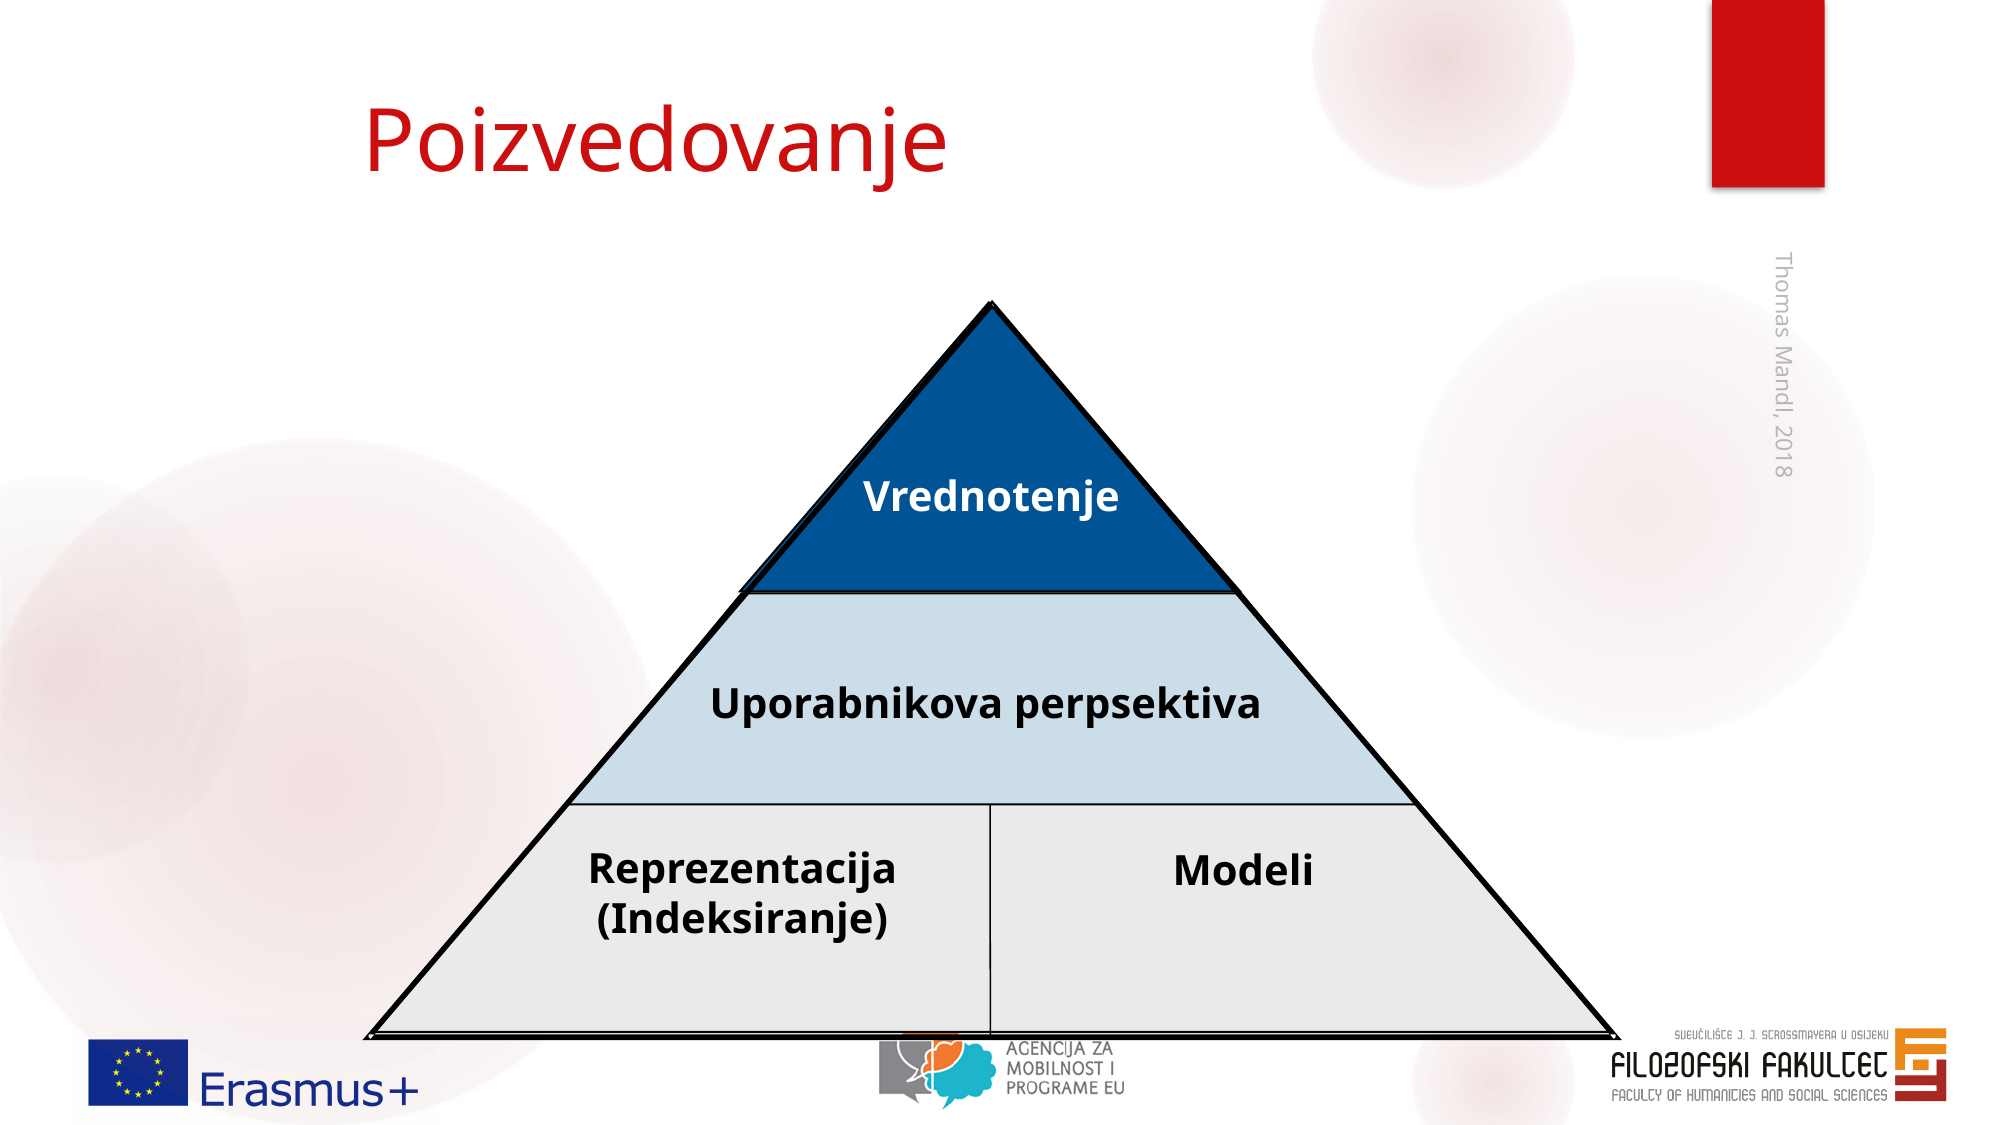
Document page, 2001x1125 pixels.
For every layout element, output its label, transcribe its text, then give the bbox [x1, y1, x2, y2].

text_box Uporabnikova perpsektiva [694, 668, 1277, 735]
text_box [362, 467, 1622, 1041]
text_box [855, 299, 1130, 461]
text_box [740, 465, 848, 592]
footer Thomas Mandl, 2018 [1760, 237, 1811, 871]
picture [879, 1041, 1140, 1125]
text_box [378, 805, 990, 1032]
text_box [864, 310, 1121, 461]
picture [1610, 1017, 1951, 1112]
text_box Reprezentacija (Indeksiranje) [527, 834, 958, 950]
text_box [571, 593, 1413, 805]
text_box [991, 805, 1606, 1032]
text_box [752, 478, 1232, 592]
text_box Vrednotenje [848, 461, 1135, 528]
title Poizvedovanje [362, 84, 1638, 235]
text_box Modeli [1142, 843, 1345, 894]
picture [69, 1020, 437, 1125]
